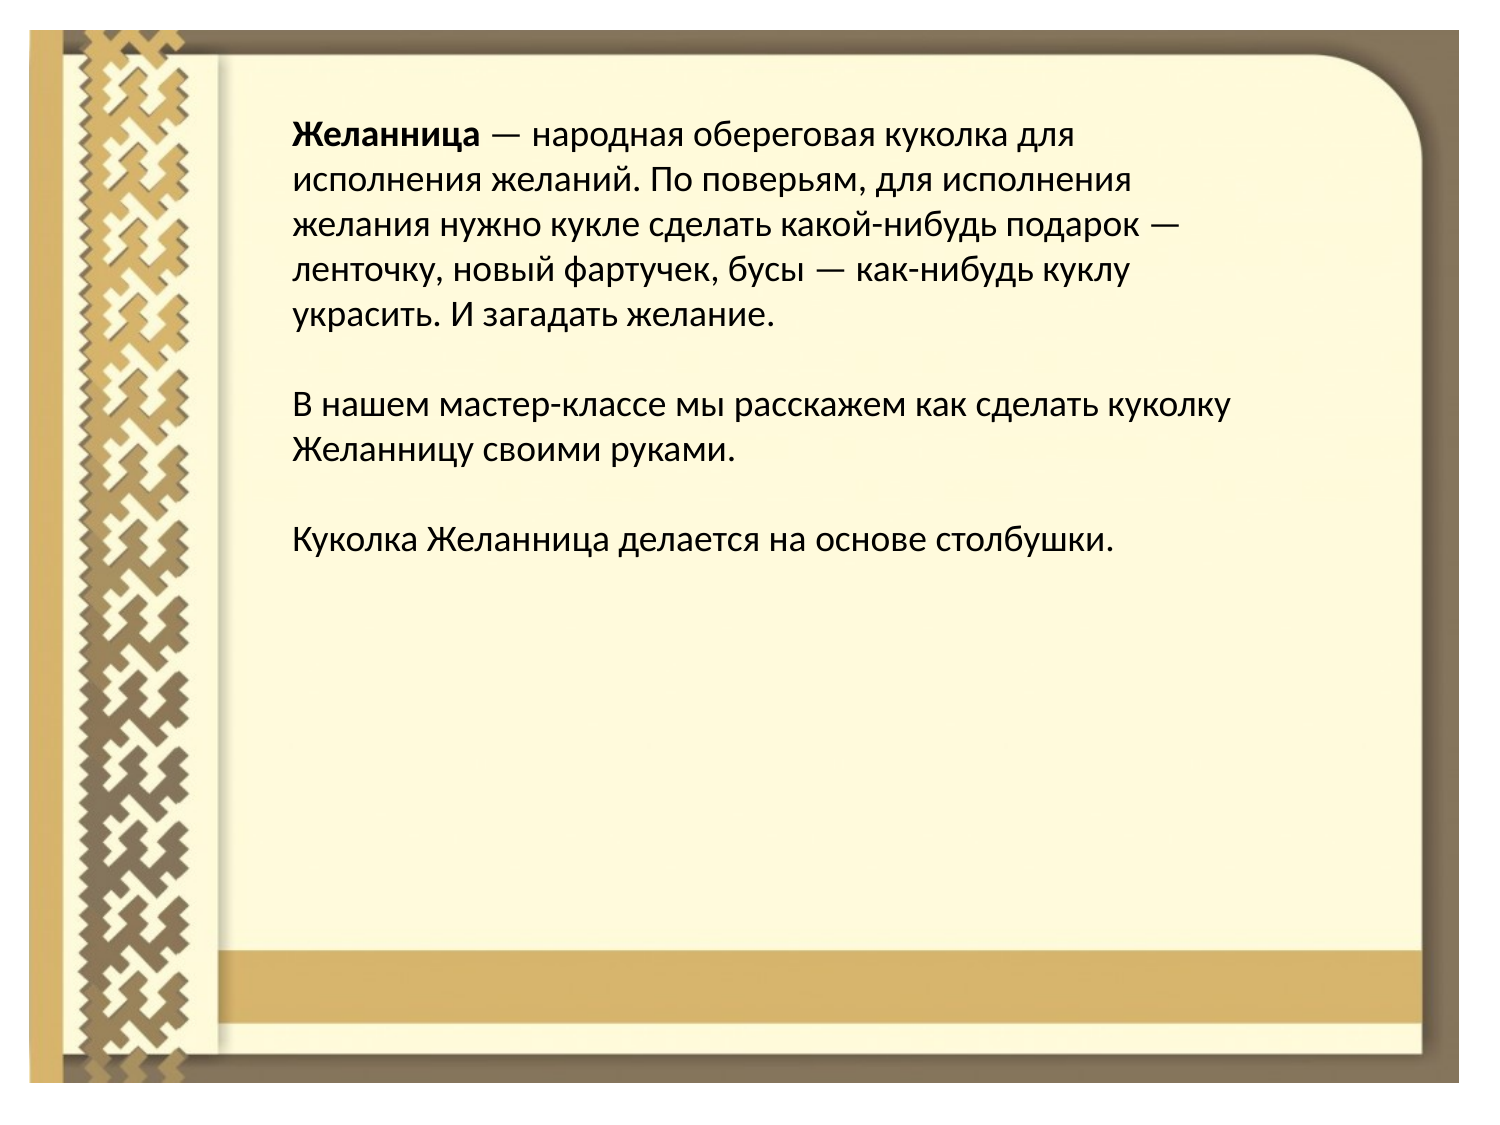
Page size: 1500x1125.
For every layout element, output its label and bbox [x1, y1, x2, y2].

picture [29, 30, 1459, 1083]
